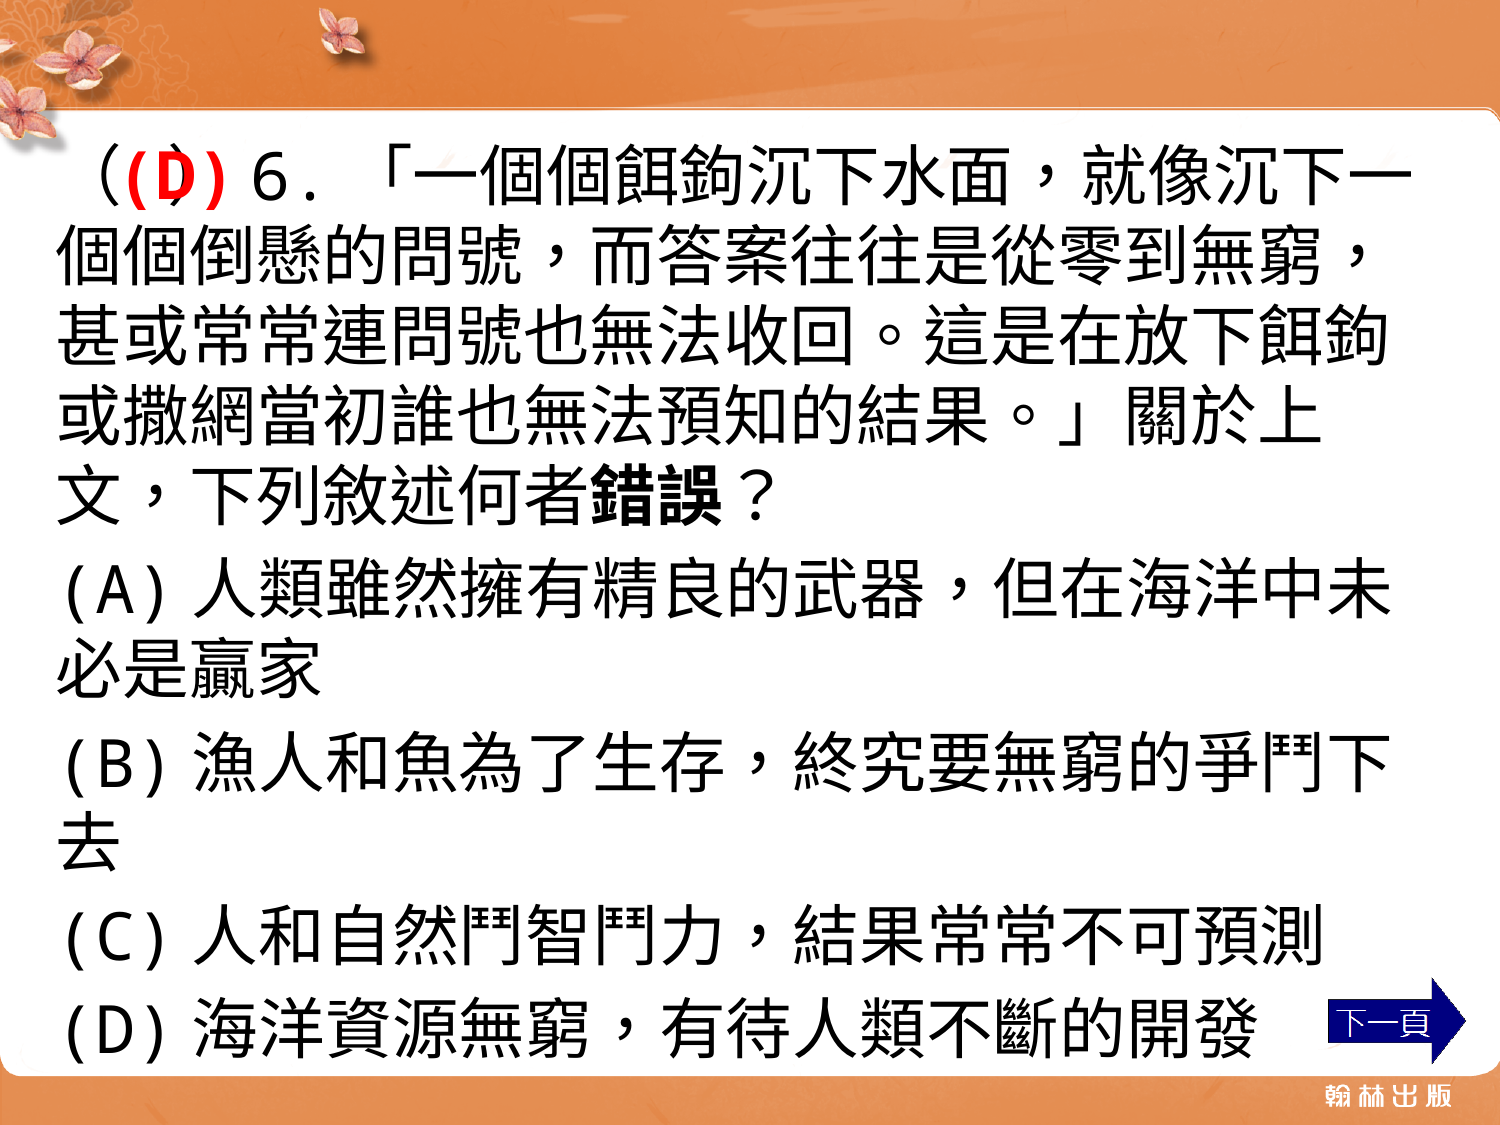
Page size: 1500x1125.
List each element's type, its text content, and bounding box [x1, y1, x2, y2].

picture [0, 0, 1500, 1125]
text_box (D) [102, 125, 252, 221]
text_box （ ）6.「一個個餌鉤沉下水面，就像沉下一個個倒懸的問號，而答案往往是從零到無窮，甚或常常連問號也無法收回。這是在放下餌鉤或撒網當初誰也無法預知的結果。」關於上文，下列敘述何者錯誤？ (A)人類雖然擁有精良的武器，但在海洋中未必是贏家 (B)漁人和魚為了生存，終究要無窮的爭鬥下去 (C)人和自然鬥智鬥力，結果常常不可預測 (D)海洋資源無窮，有待人類不斷的開發 [41, 126, 1447, 1075]
